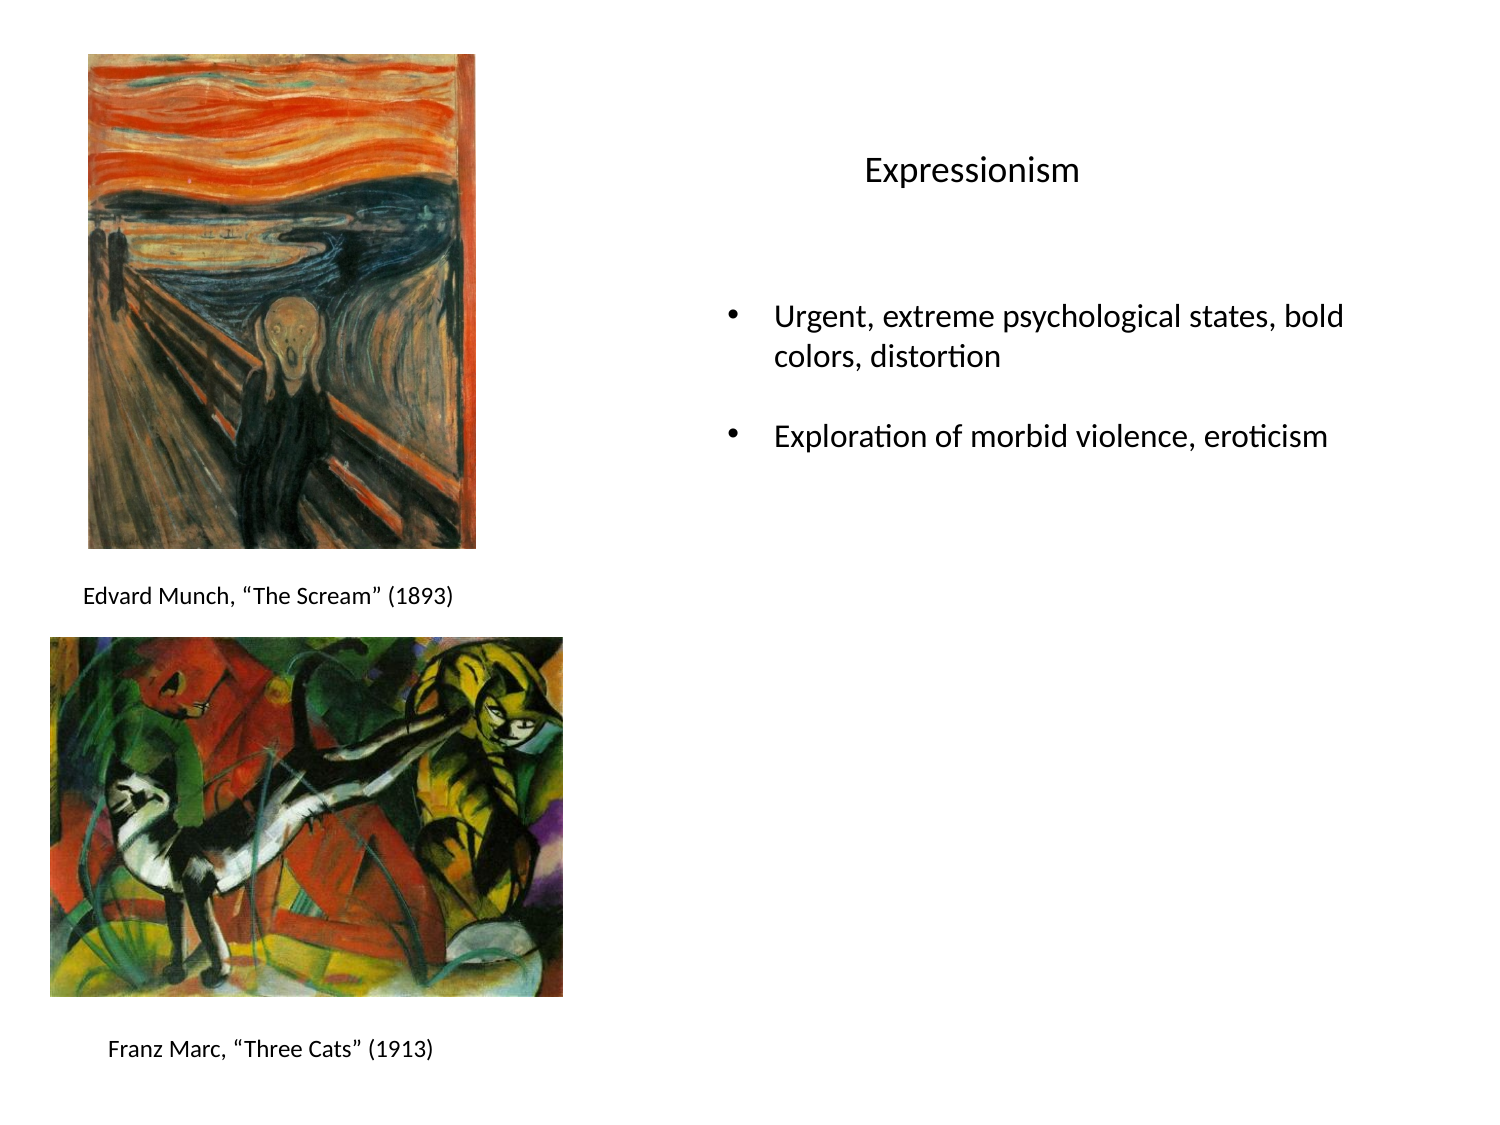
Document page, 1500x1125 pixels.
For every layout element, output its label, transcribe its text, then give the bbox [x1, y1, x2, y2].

picture [87, 54, 476, 549]
text_box Urgent, extreme psychological states, bold colors, distortion Exploration of morbid violence, eroticism [712, 286, 1388, 501]
text_box Expressionism [849, 137, 1138, 198]
picture [49, 637, 563, 997]
text_box Edvard Munch, “The Scream” (1893) [68, 572, 506, 618]
text_box Franz Marc, “Three Cats” (1913) [93, 1025, 481, 1070]
